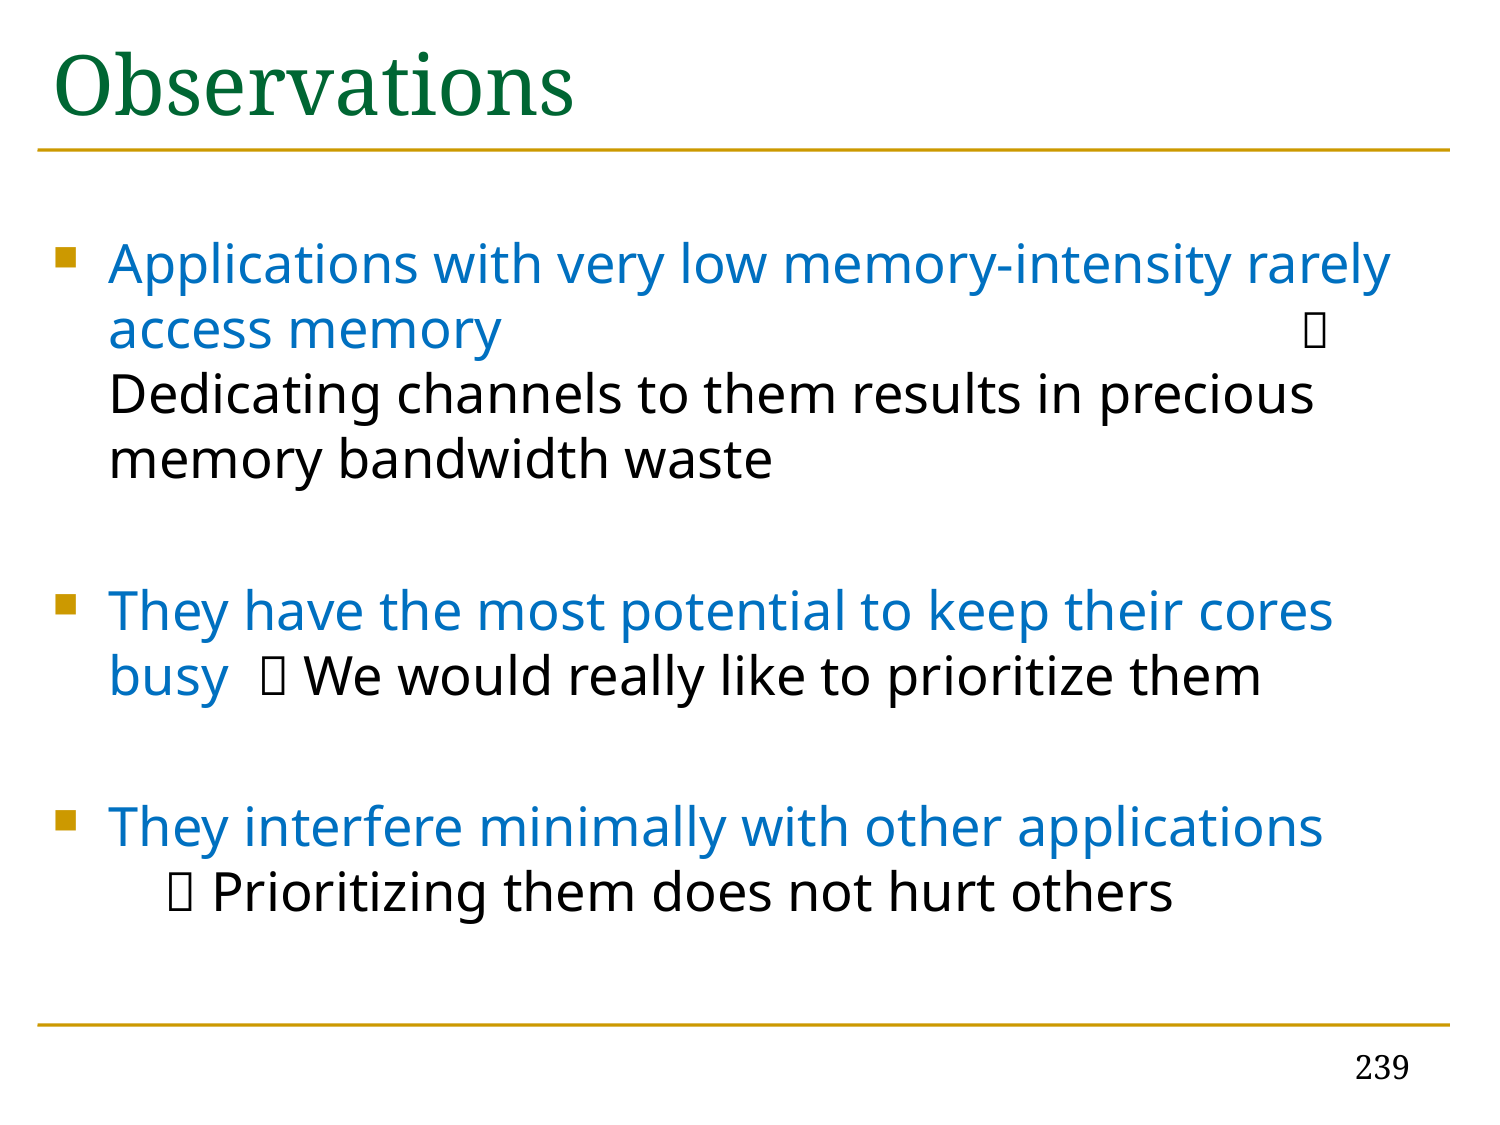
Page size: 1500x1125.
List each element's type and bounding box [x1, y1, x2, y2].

title [37, 24, 1451, 148]
slide_number [1074, 1023, 1426, 1100]
list [37, 148, 1451, 1026]
